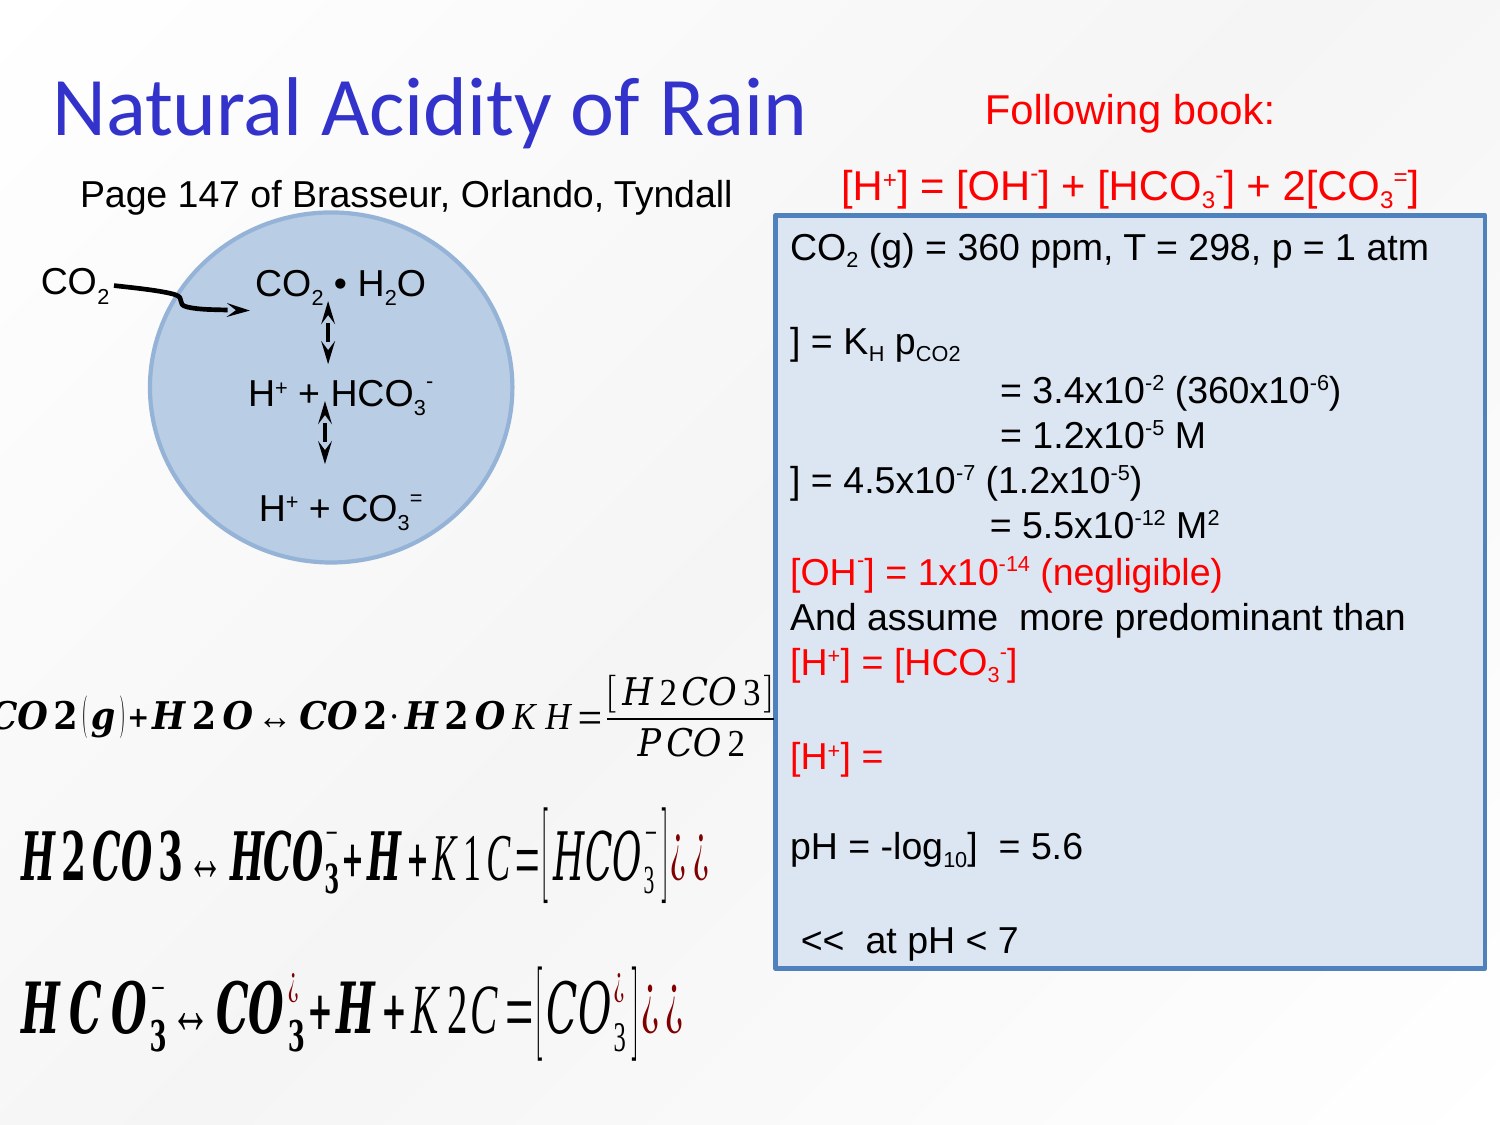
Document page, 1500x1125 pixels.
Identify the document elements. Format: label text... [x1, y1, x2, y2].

text_box [113, 284, 144, 292]
text_box Following book: [H+] = [OH-] + [HCO3-] + 2[CO3=] [826, 75, 1435, 213]
text_box Page 147 of Brasseur, Orlando, Tyndall [50, 162, 763, 223]
text_box CO2 [12, 249, 138, 316]
title Natural Acidity of Rain [37, 24, 1388, 180]
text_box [149, 212, 513, 563]
